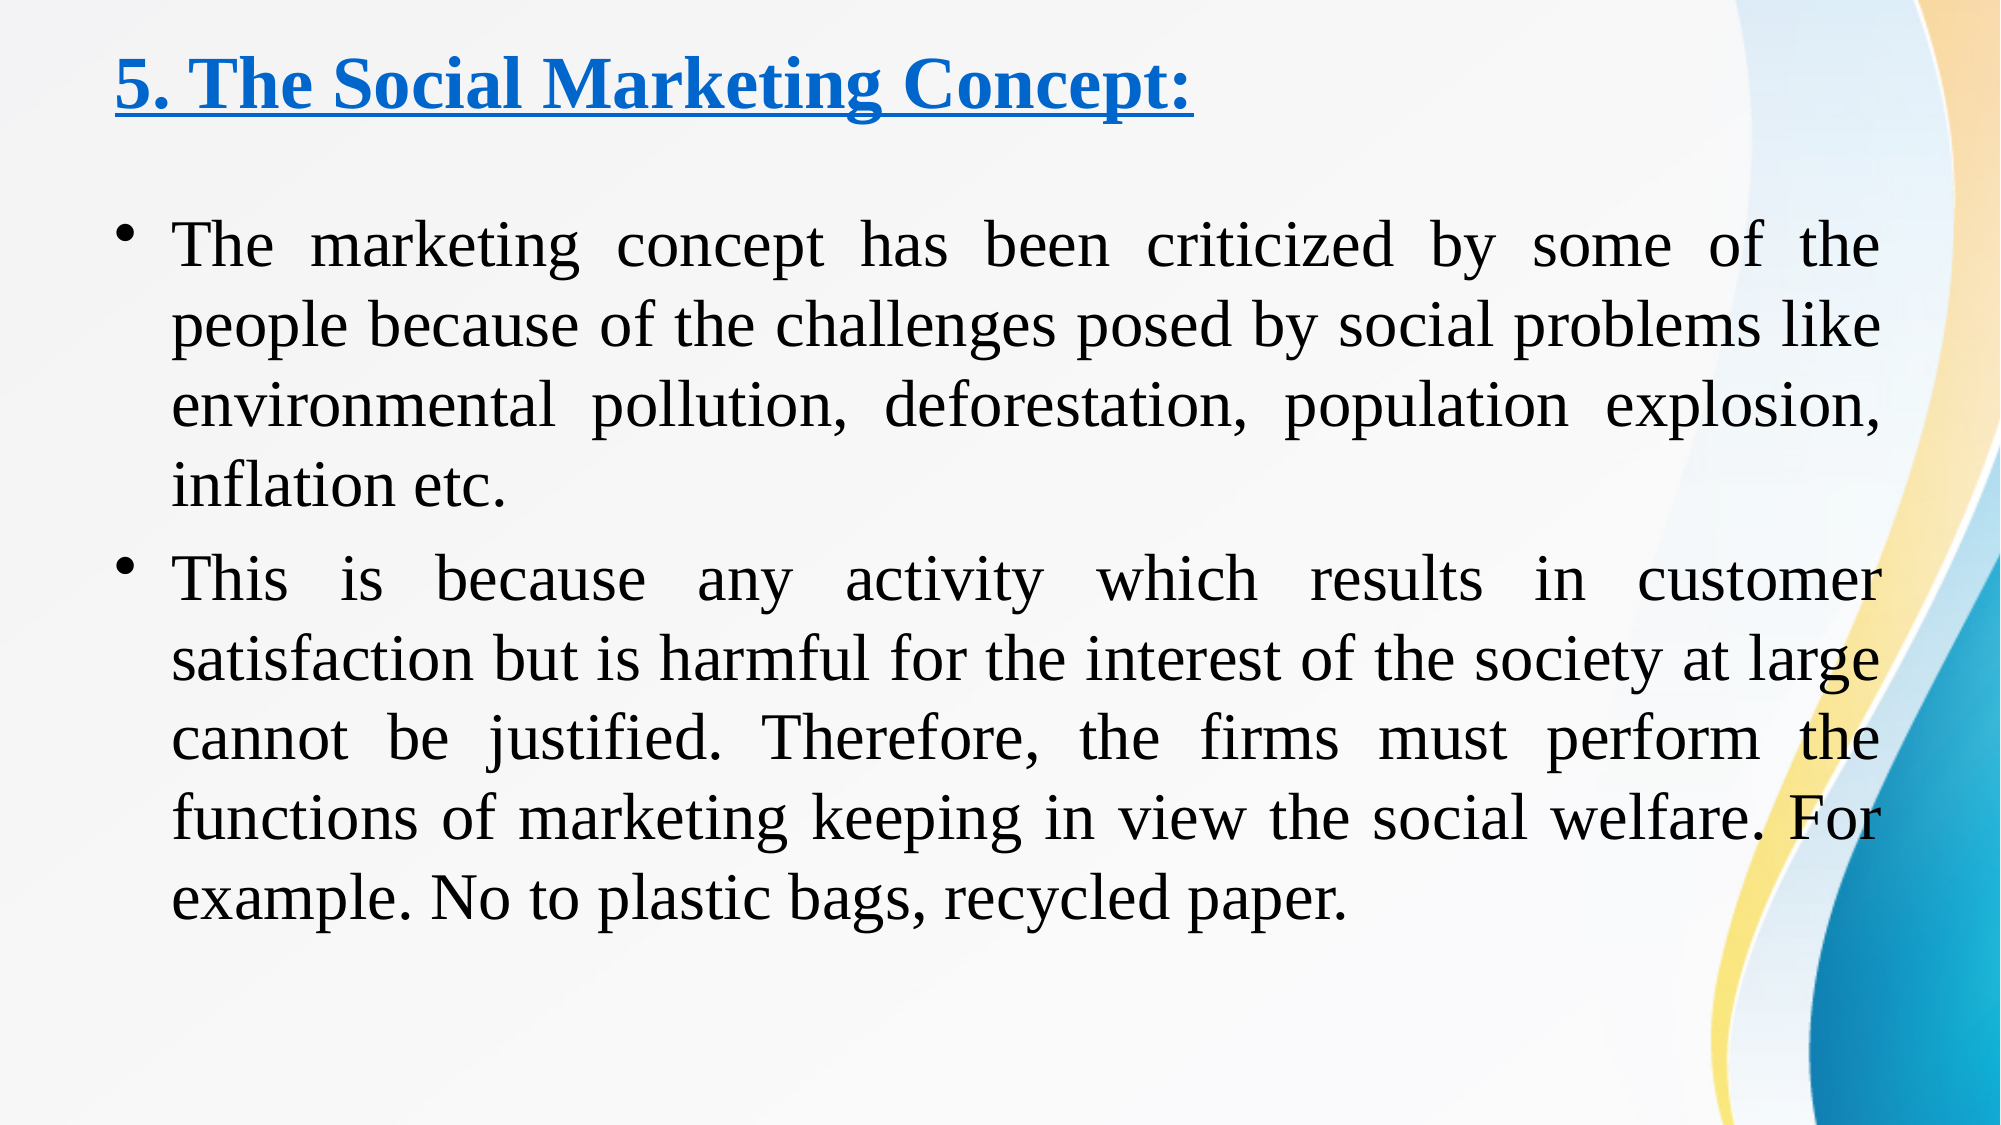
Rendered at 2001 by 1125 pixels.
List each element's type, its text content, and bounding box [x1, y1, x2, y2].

title 5. The Social Marketing Concept: [99, 30, 1901, 127]
picture [0, 0, 2001, 1125]
list The marketing concept has been criticized by some of the people because of the challenges posed by social problems like environmental pollution, deforestation, population explosion, inflation etc. This is because any activity which results in customer satisfaction but is harmful for the interest of the society at large cannot be justified. Therefore, the firms must perform the functions of marketing keeping in view the social welfare. For example. No to plastic bags, recycled paper. [99, 192, 1901, 1006]
